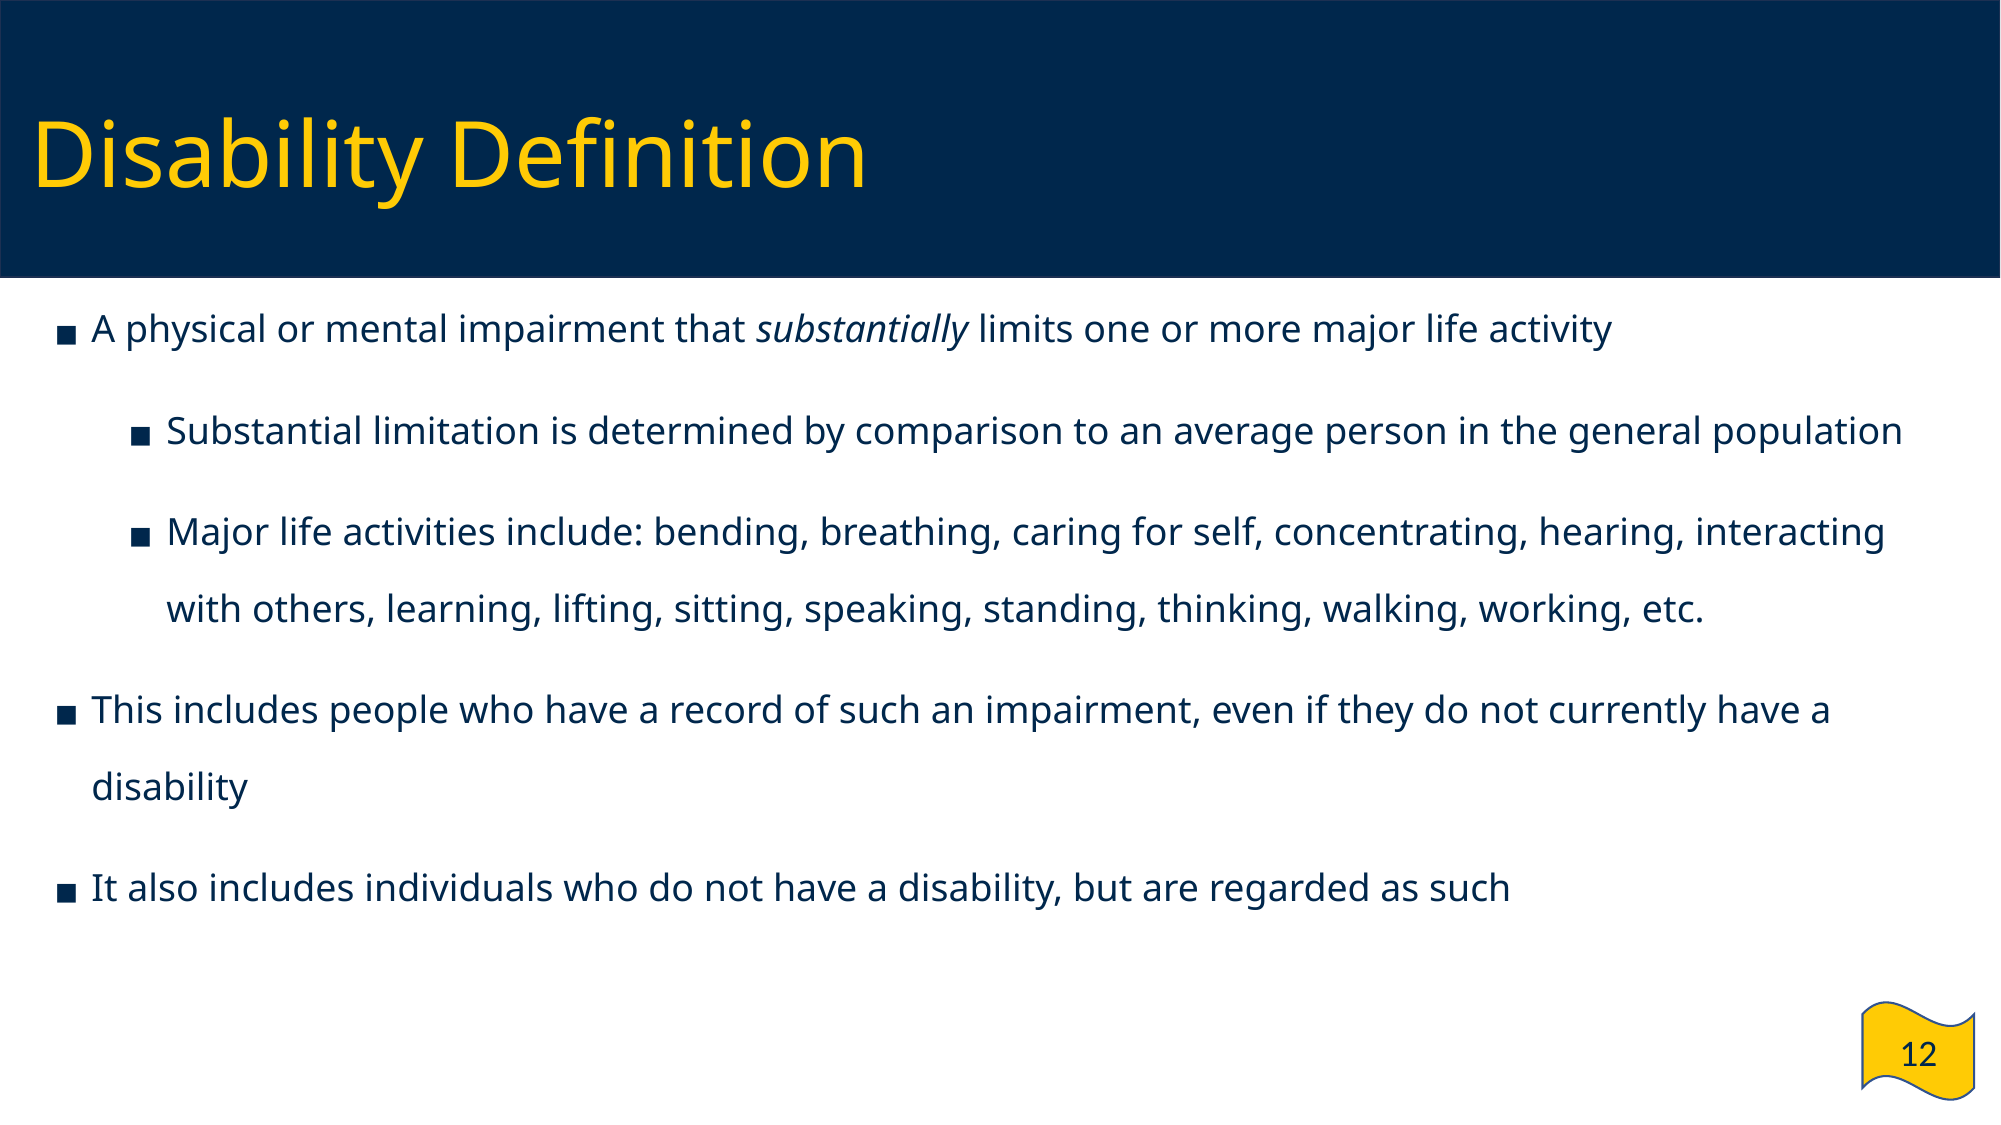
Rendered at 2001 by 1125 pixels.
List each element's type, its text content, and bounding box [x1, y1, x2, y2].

title Disability Definition [15, 48, 1741, 267]
list A physical or mental impairment that substantially limits one or more major life activity Substantial limitation is determined by comparison to an average person in the general population Major life activities include: bending, breathing, caring for self, concentrating, hearing, interacting with others, learning, lifting, sitting, speaking, standing, thinking, walking, working, etc. This includes people who have a record of such an impairment, even if they do not currently have a disability It also includes individuals who do not have a disability, but are regarded as such [39, 266, 1929, 1081]
